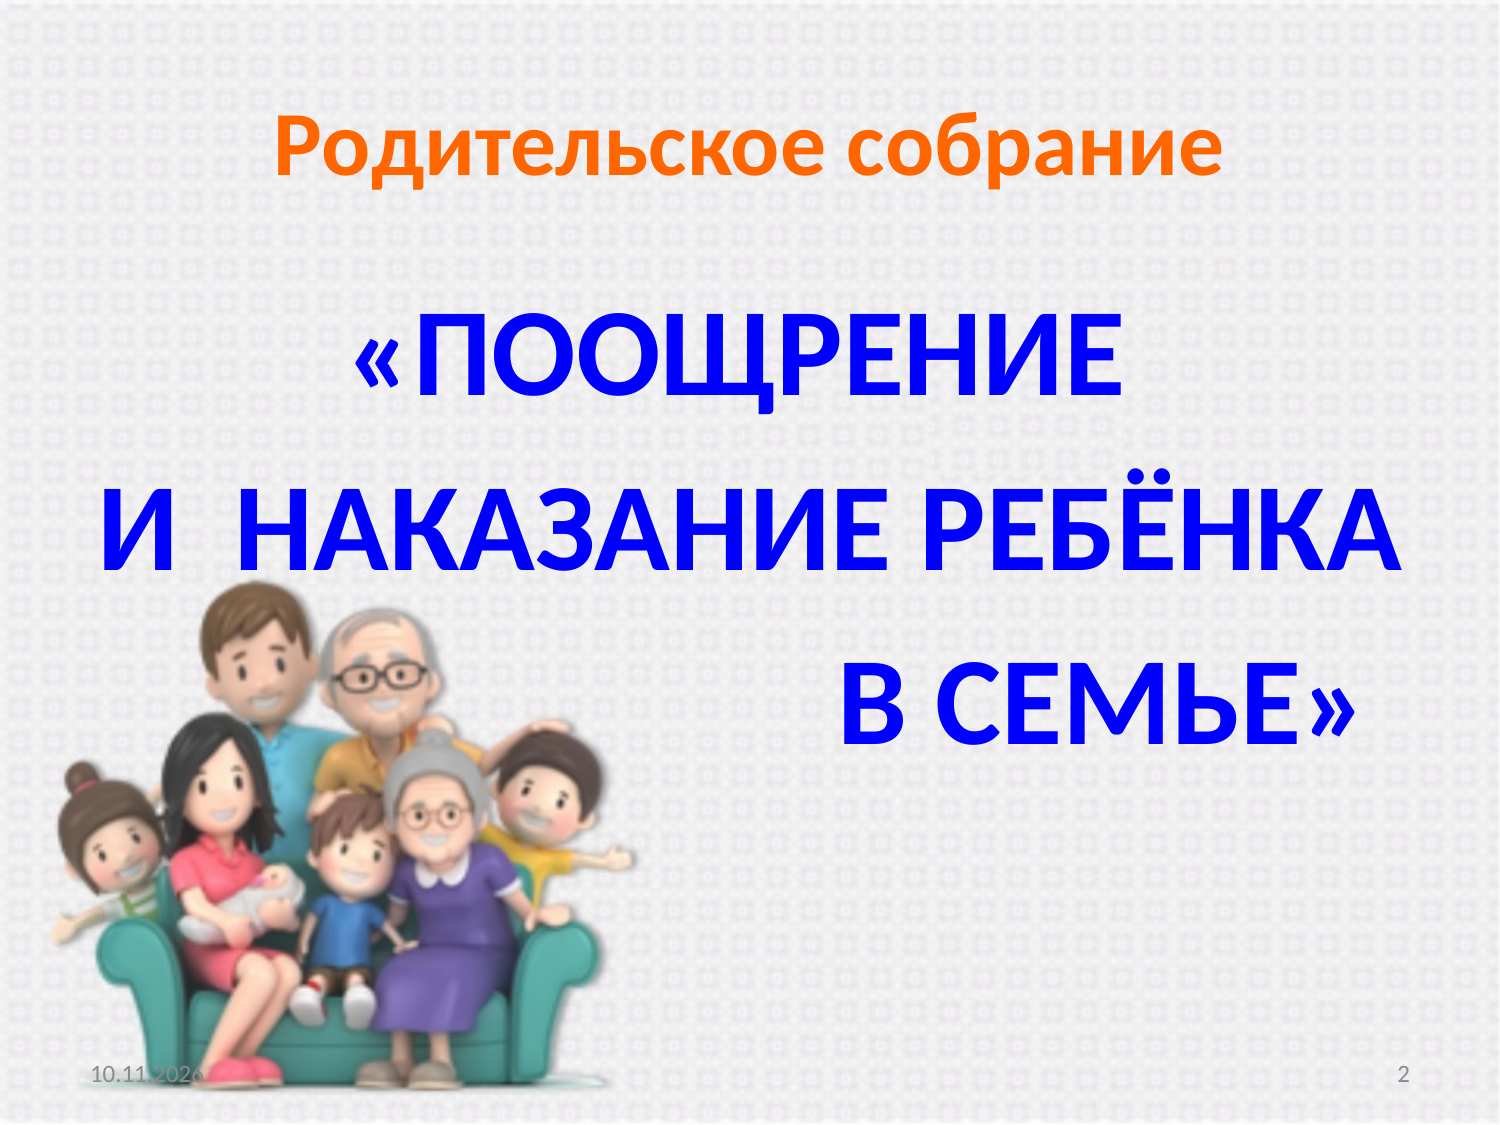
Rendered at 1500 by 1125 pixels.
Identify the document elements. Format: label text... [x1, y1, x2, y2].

list «ПООЩРЕНИЕ И НАКАЗАНИЕ РЕБЁНКА В СЕМЬЕ» [74, 262, 1426, 1006]
title Родительское собрание [74, 44, 1426, 233]
slide_number 2 [1074, 1042, 1425, 1103]
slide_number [75, 1042, 425, 1103]
